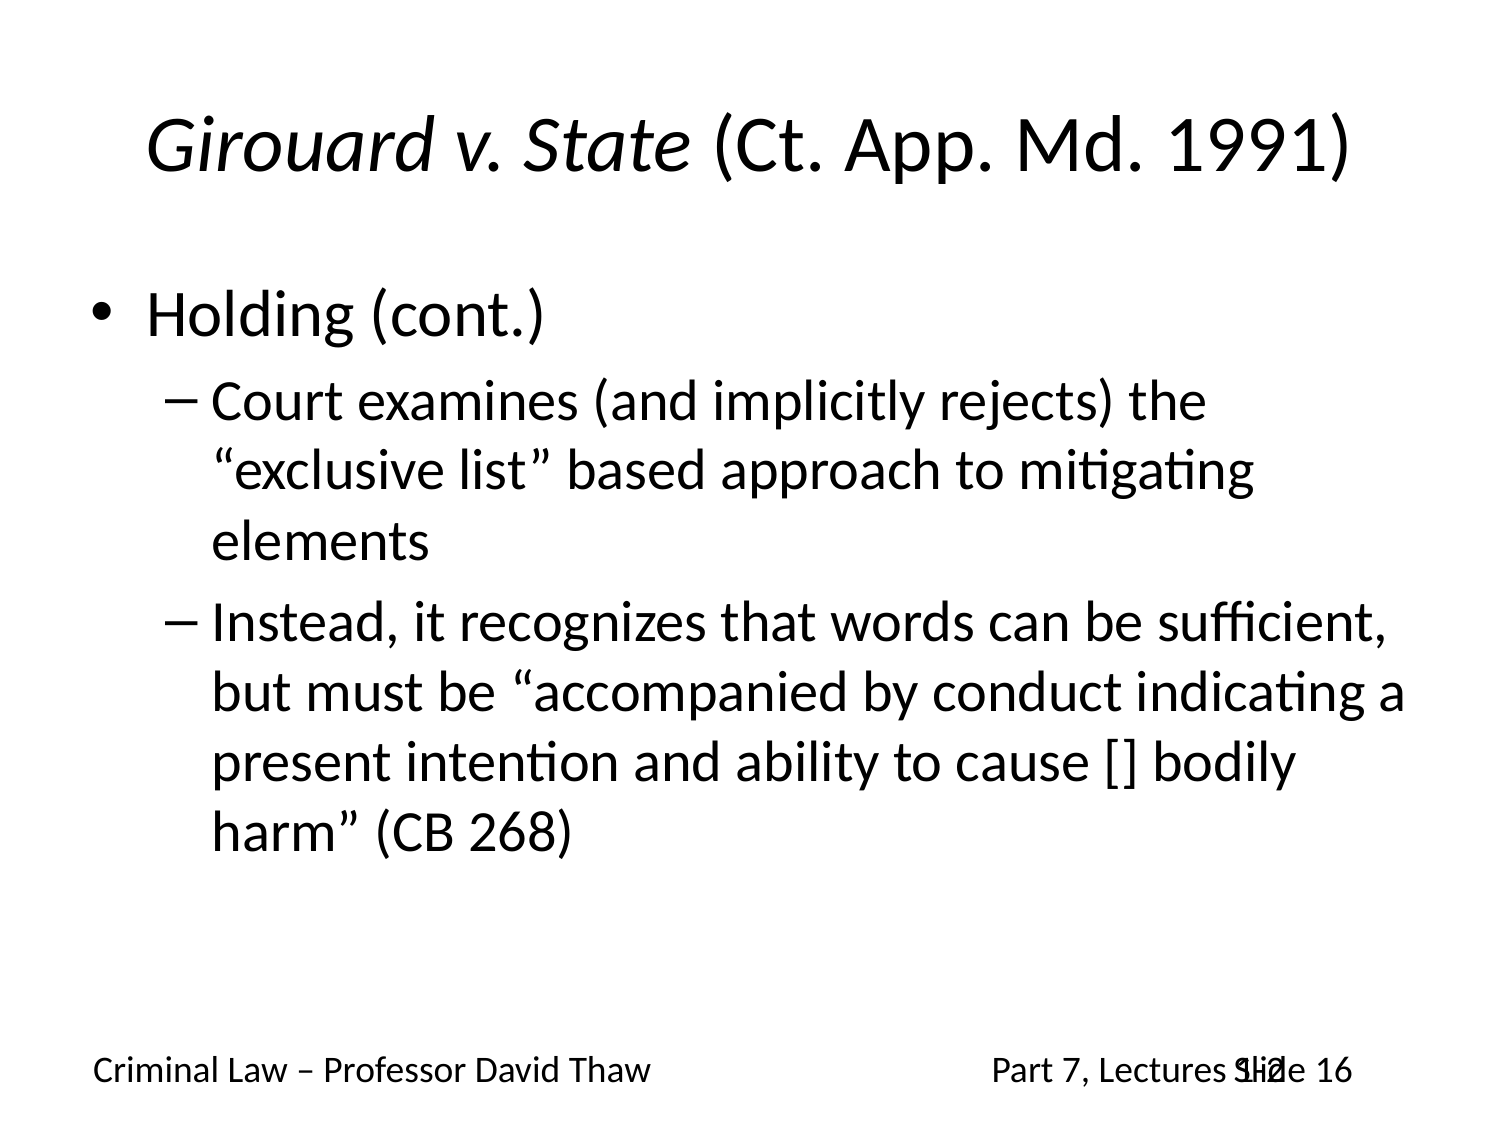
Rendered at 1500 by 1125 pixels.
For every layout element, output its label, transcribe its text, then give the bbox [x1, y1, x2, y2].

title Girouard v. State (Ct. App. Md. 1991) [75, 45, 1425, 233]
list Holding (cont.) Court examines (and implicitly rejects) the “exclusive list” based approach to mitigating elements Instead, it recognizes that words can be sufficient, but must be “accompanied by conduct indicating a present intention and ability to cause [] bodily harm” (CB 268) [75, 262, 1425, 1005]
